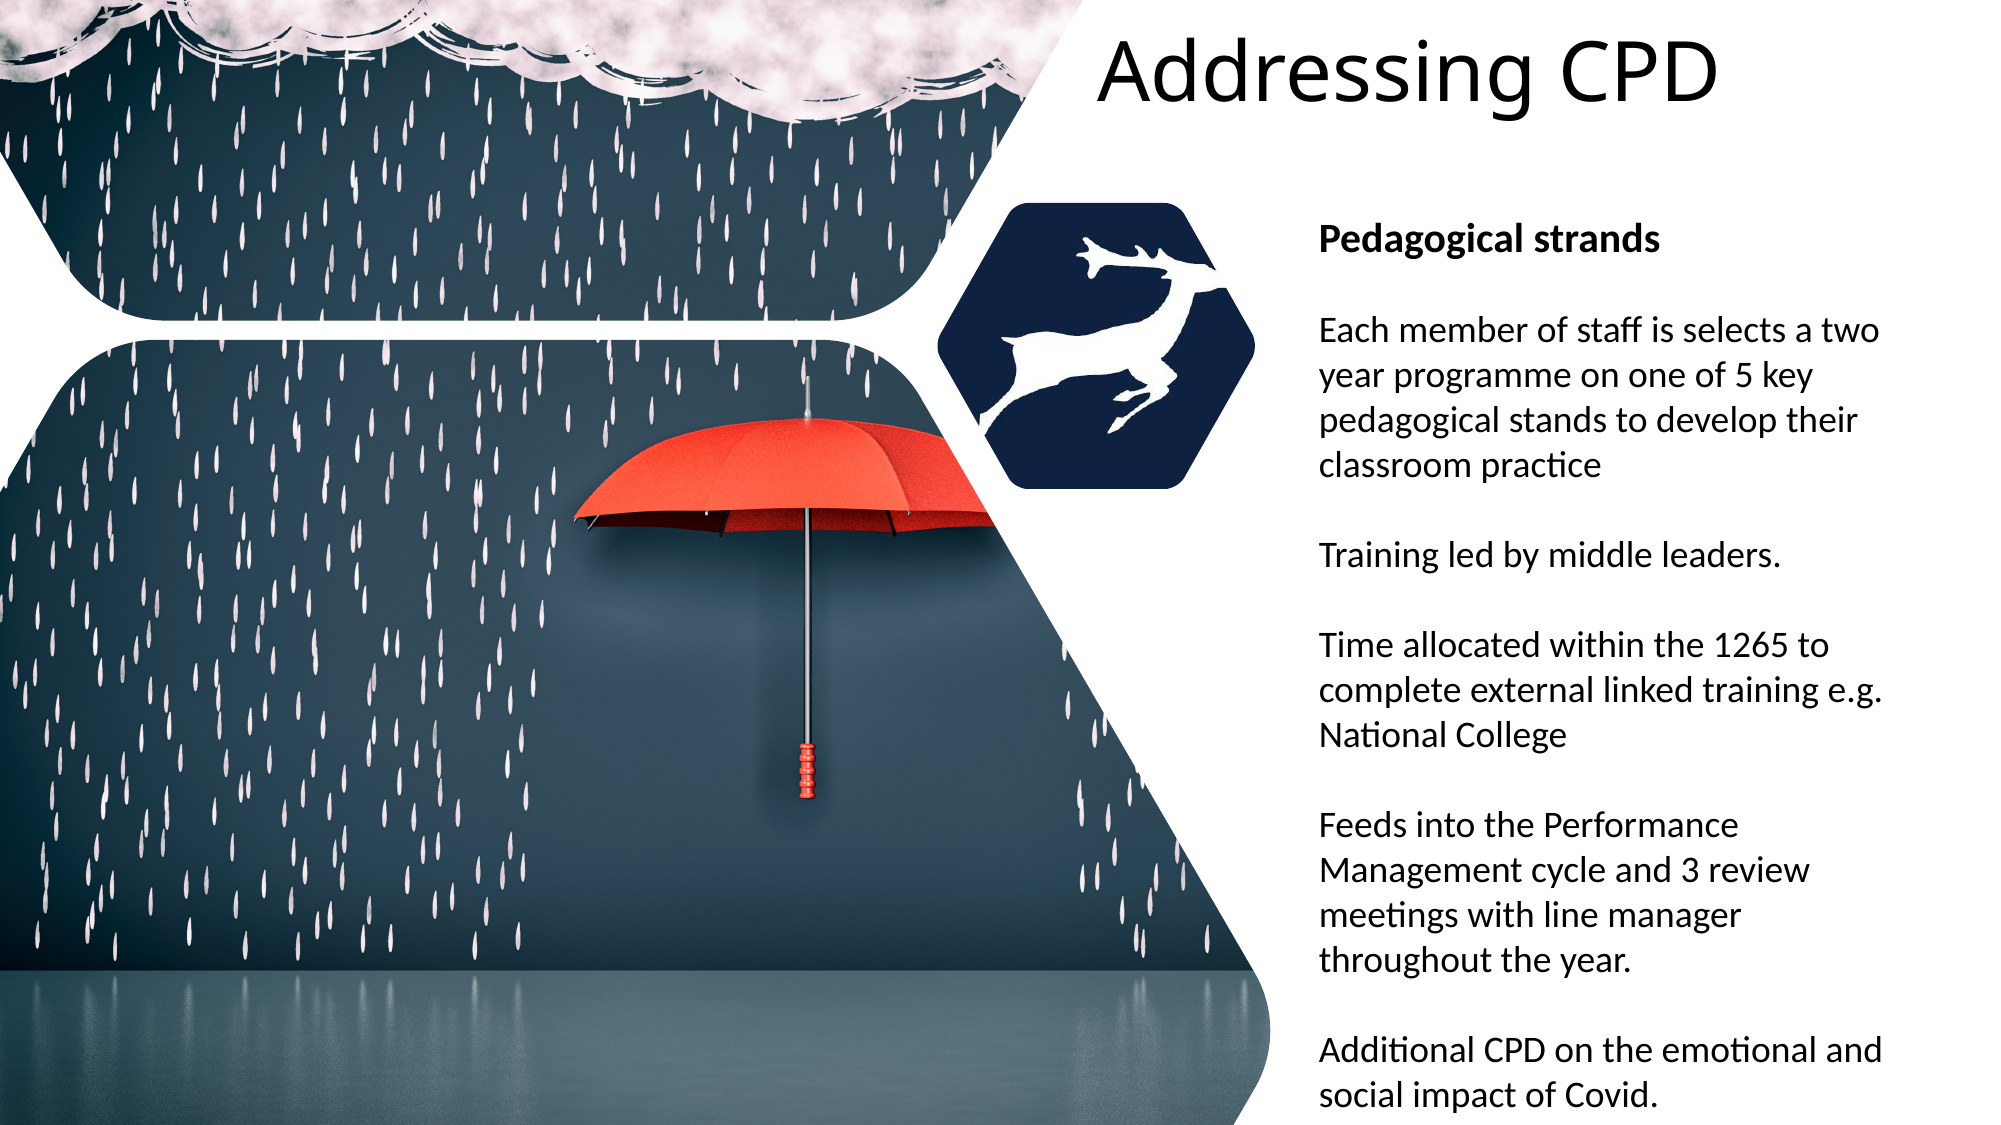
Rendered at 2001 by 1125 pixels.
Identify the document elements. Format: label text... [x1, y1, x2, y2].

picture [0, 0, 1271, 1125]
subtitle [1271, 151, 1959, 512]
title Addressing CPD [1271, 0, 2000, 236]
picture [0, 767, 4, 779]
text_box Pedagogical strands Each member of staff is selects a two year programme on one of 5 key pedagogical stands to develop their classroom practice Training led by middle leaders. Time allocated within the 1265 to complete external linked training e.g. National College Feeds into the Performance Management cycle and 3 review meetings with line manager throughout the year. Additional CPD on the emotional and social impact of Covid. [1304, 202, 1921, 1123]
